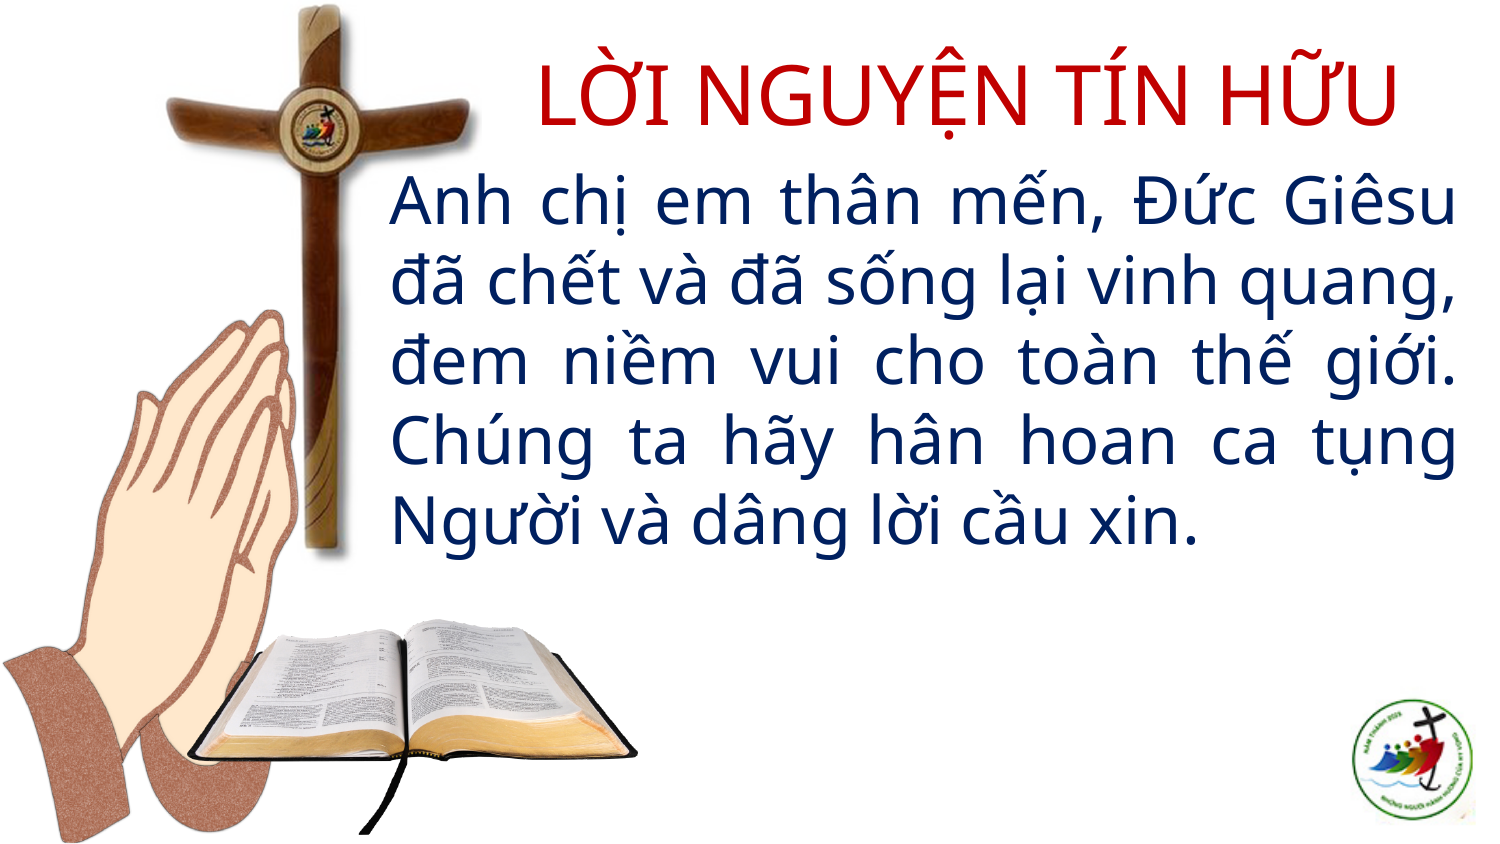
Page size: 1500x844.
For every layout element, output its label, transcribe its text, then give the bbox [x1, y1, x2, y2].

picture [0, 0, 1500, 844]
text_box LỜI NGUYỆN TÍN HỮU [512, 34, 1425, 150]
text_box Anh chị em thân mến, Đức Giêsu đã chết và đã sống lại vinh quang, đem niềm vui cho toàn thế giới. Chúng ta hãy hân hoan ca tụng Người và dâng lời cầu xin. [486, 150, 1475, 565]
